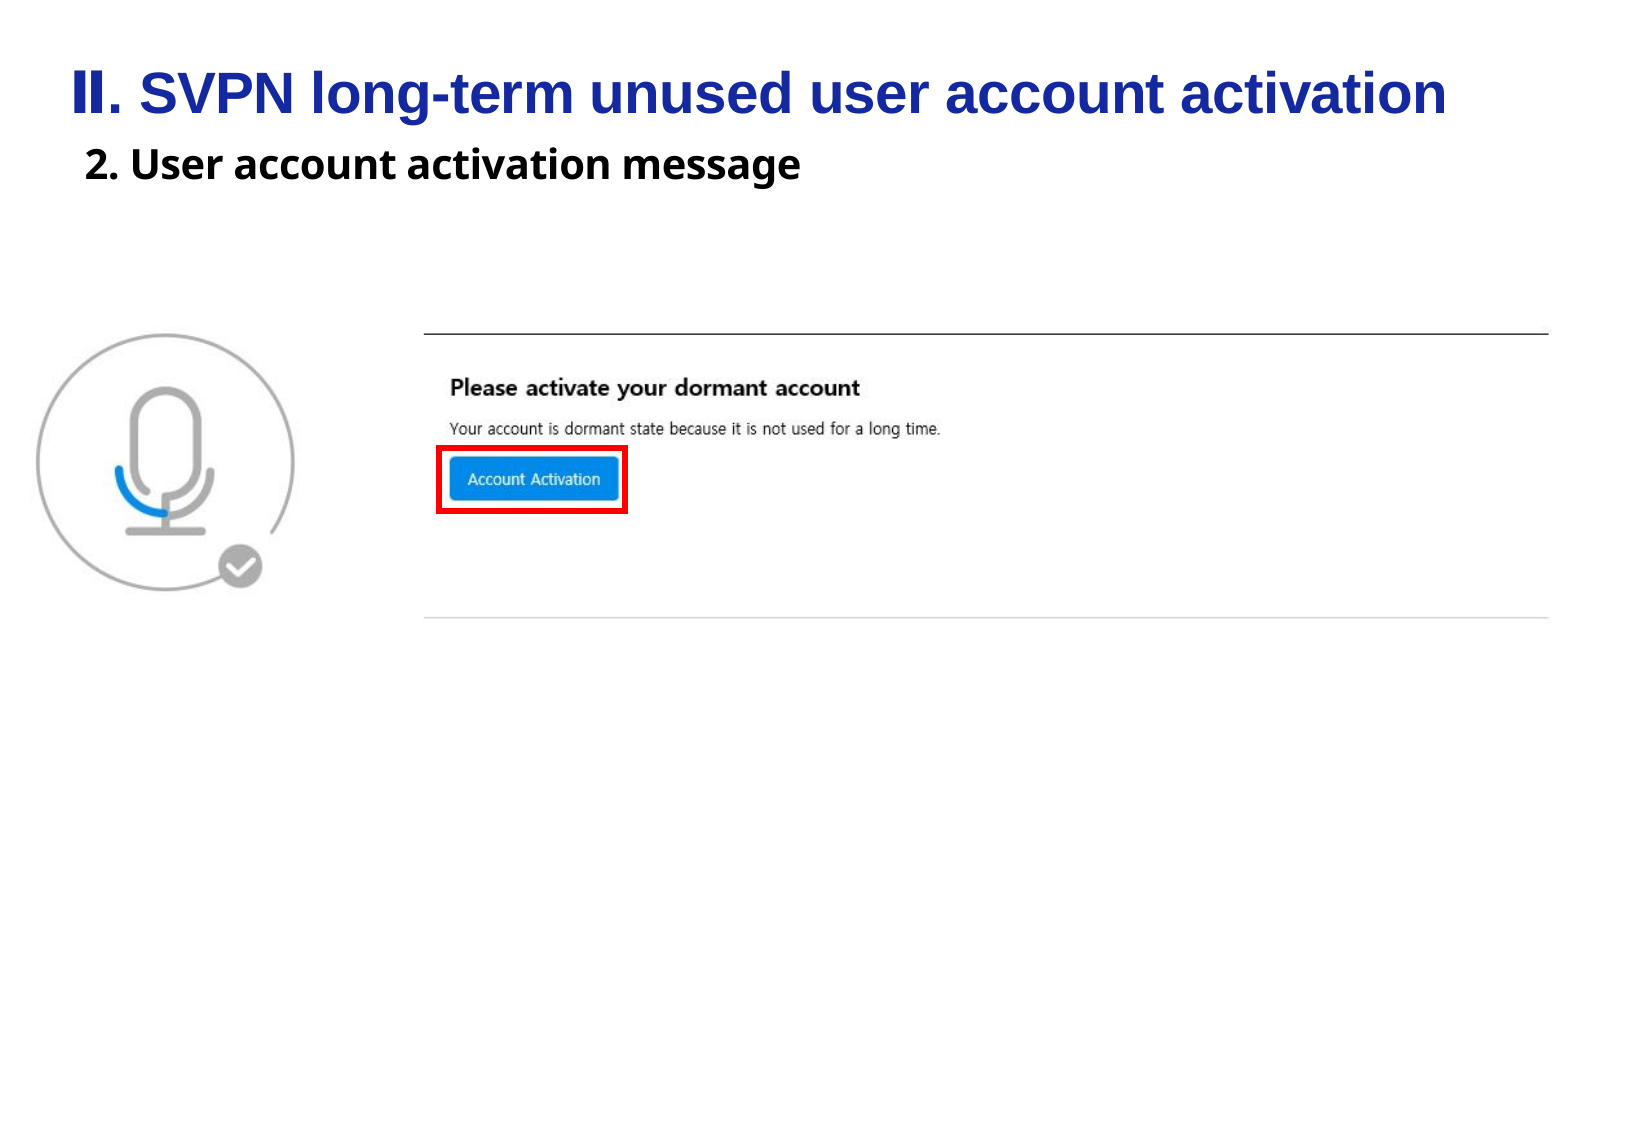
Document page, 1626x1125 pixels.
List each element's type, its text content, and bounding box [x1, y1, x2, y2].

text_box Ⅱ. SVPN long-term unused user account activation [69, 54, 1448, 195]
text_box 2. User account activation message [84, 137, 1604, 188]
picture [0, 212, 1625, 1069]
